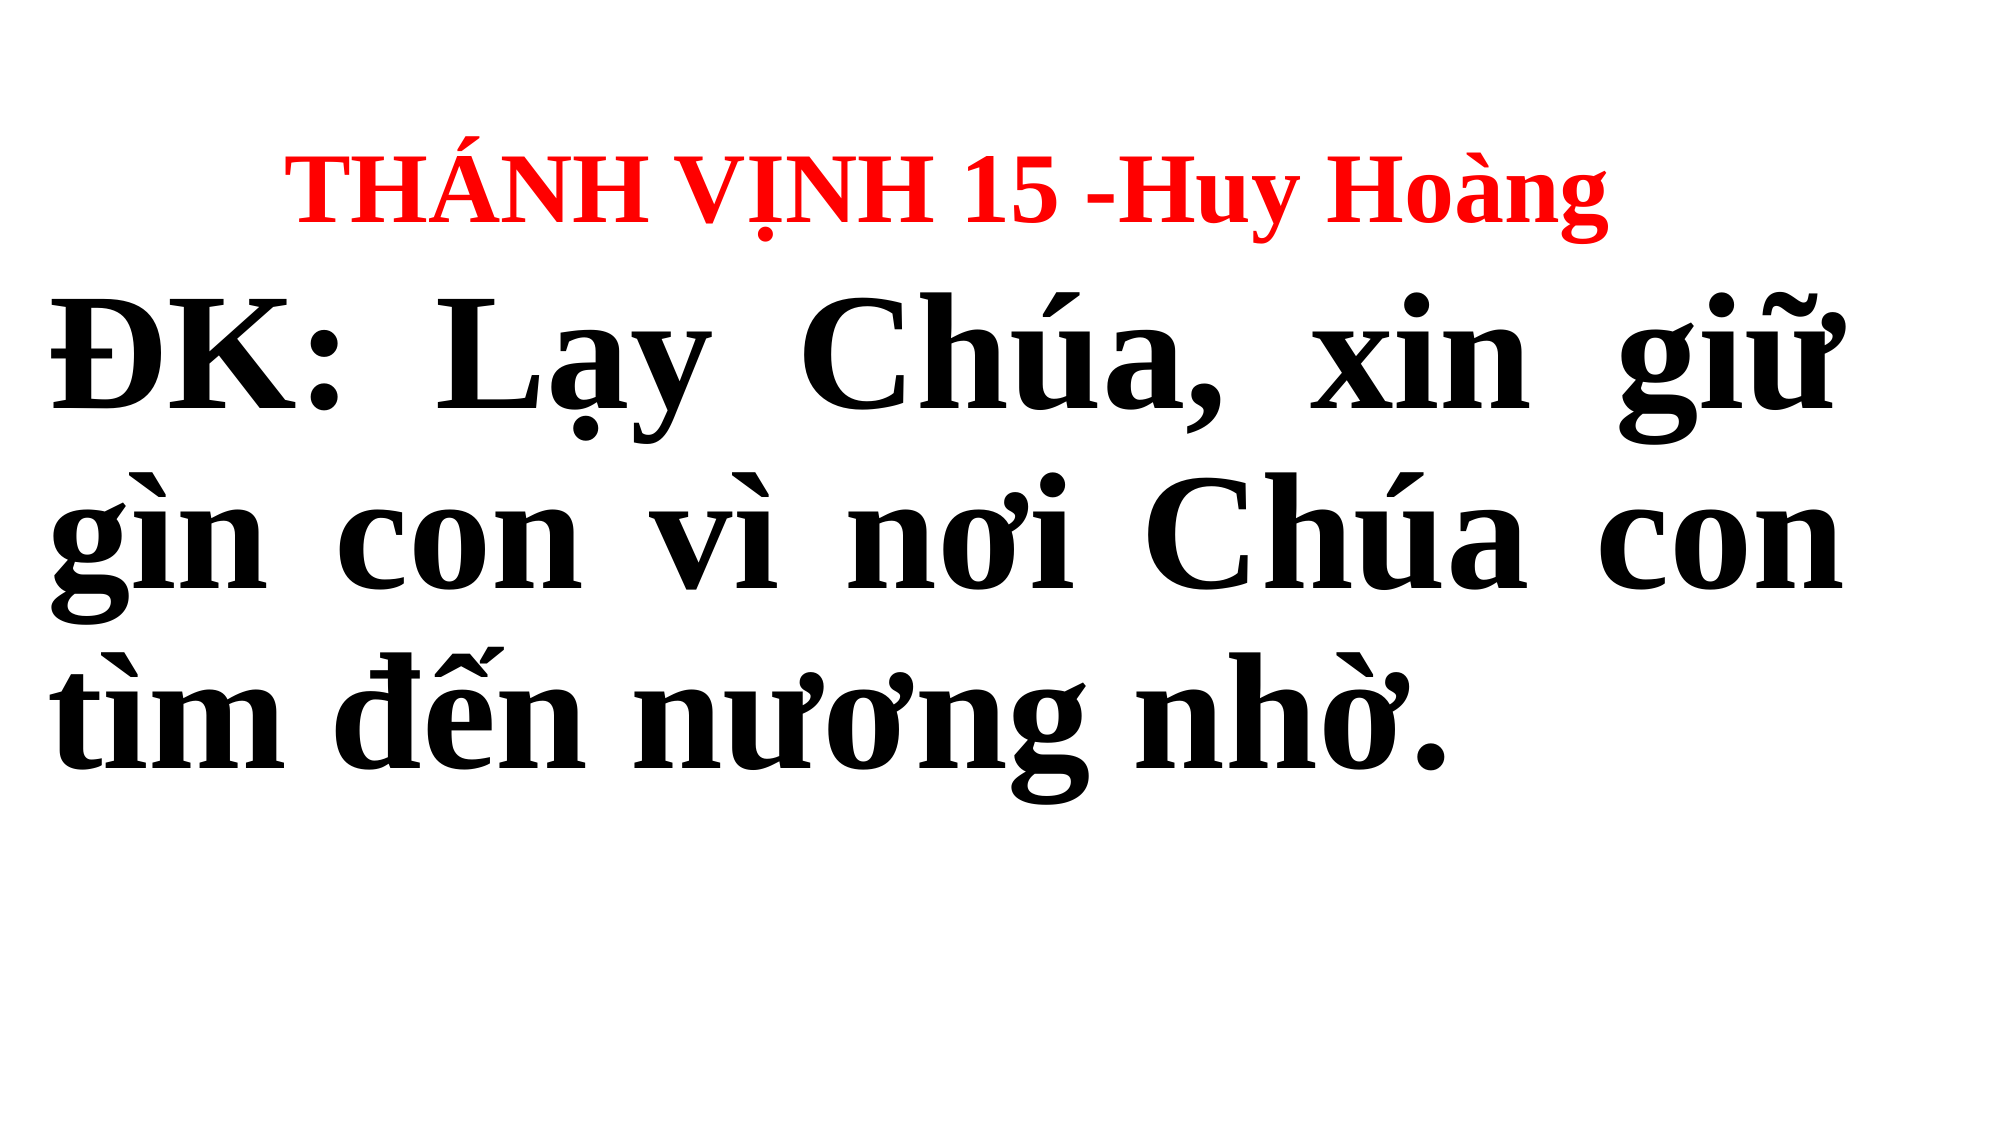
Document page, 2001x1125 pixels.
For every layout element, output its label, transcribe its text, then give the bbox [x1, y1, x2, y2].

list THÁNH VỊNH 15 -Huy Hoàng ĐK: Lạy Chúa, xin giữ gìn con vì nơi Chúa con tìm đến nương nhờ. [32, 128, 1863, 1014]
